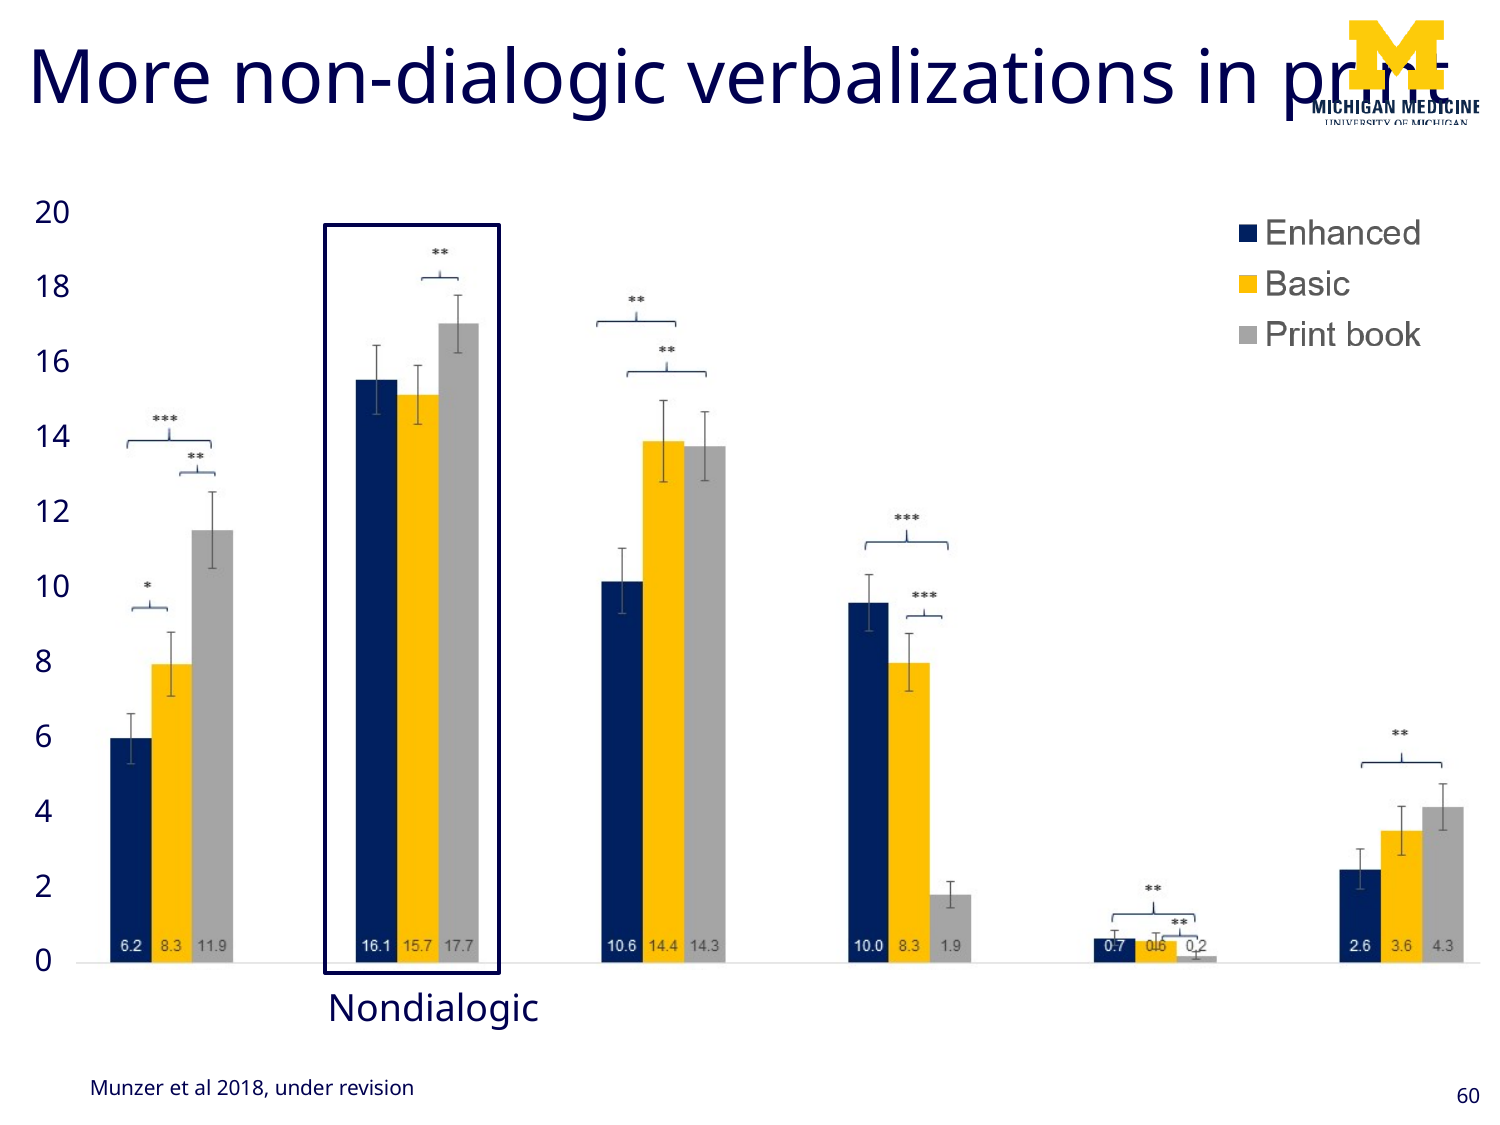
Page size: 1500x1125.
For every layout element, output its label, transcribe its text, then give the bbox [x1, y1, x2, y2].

text_box Munzer et al 2018, under revision [74, 1067, 1434, 1107]
text_box Nondialogic [312, 978, 563, 1037]
picture [1312, 20, 1480, 126]
slide_number 60 [1433, 1067, 1500, 1125]
text_box 20 18 16 14 12 10 8 6 4 2 0 [19, 184, 133, 986]
picture [75, 187, 1481, 971]
title More non-dialogic verbalizations in print [12, 4, 1500, 143]
